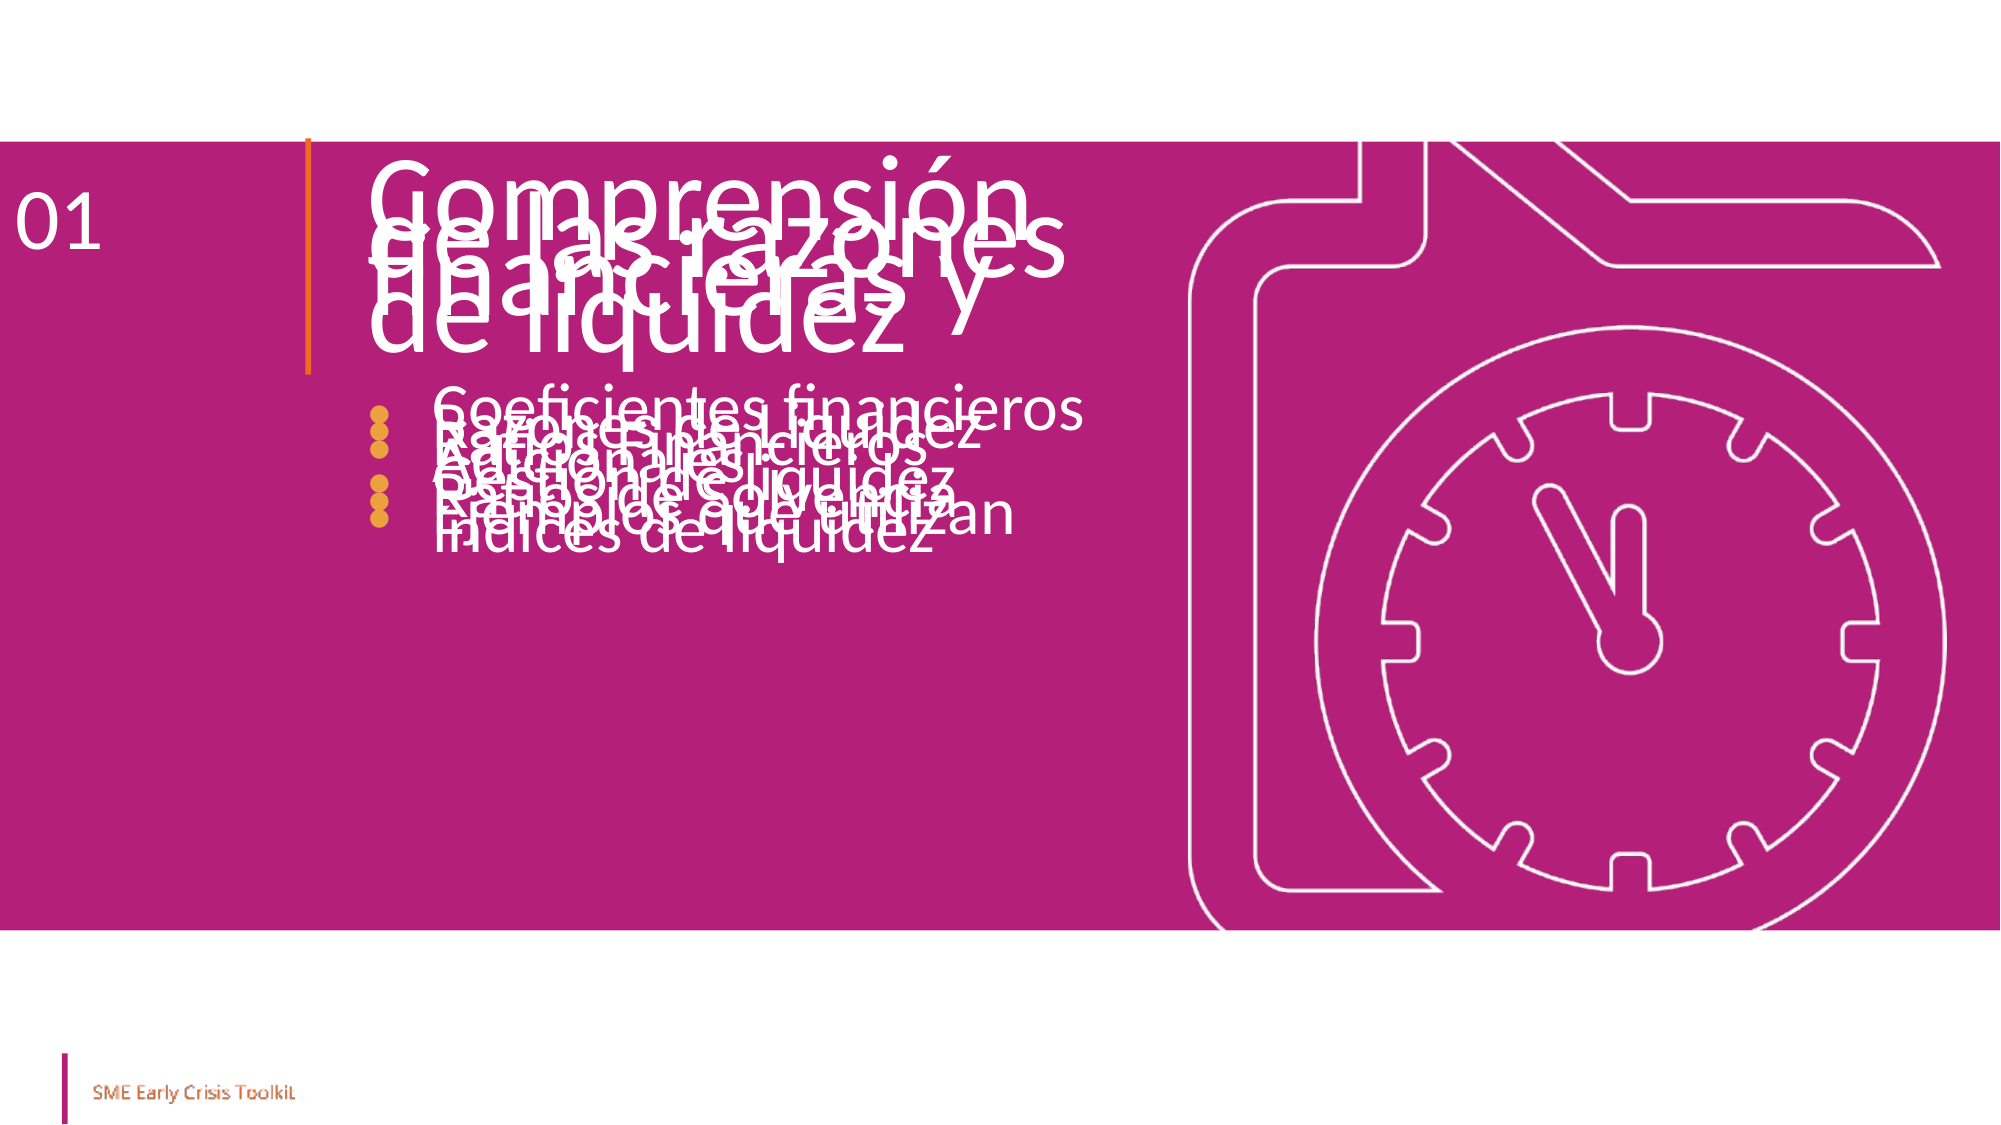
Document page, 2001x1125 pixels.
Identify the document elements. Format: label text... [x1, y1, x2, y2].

picture [1030, 141, 2001, 931]
list 01 [0, 178, 264, 274]
picture [83, 1080, 295, 1104]
list Comprensión de las razones financieras y de liquidez Coeficientes financieros Razones de Liquidez Ratios Financieros Adicionales Gestión de liquidez Ratios de Solvencia Ejemplos que utilizan índices de liquidez [352, 226, 1144, 855]
